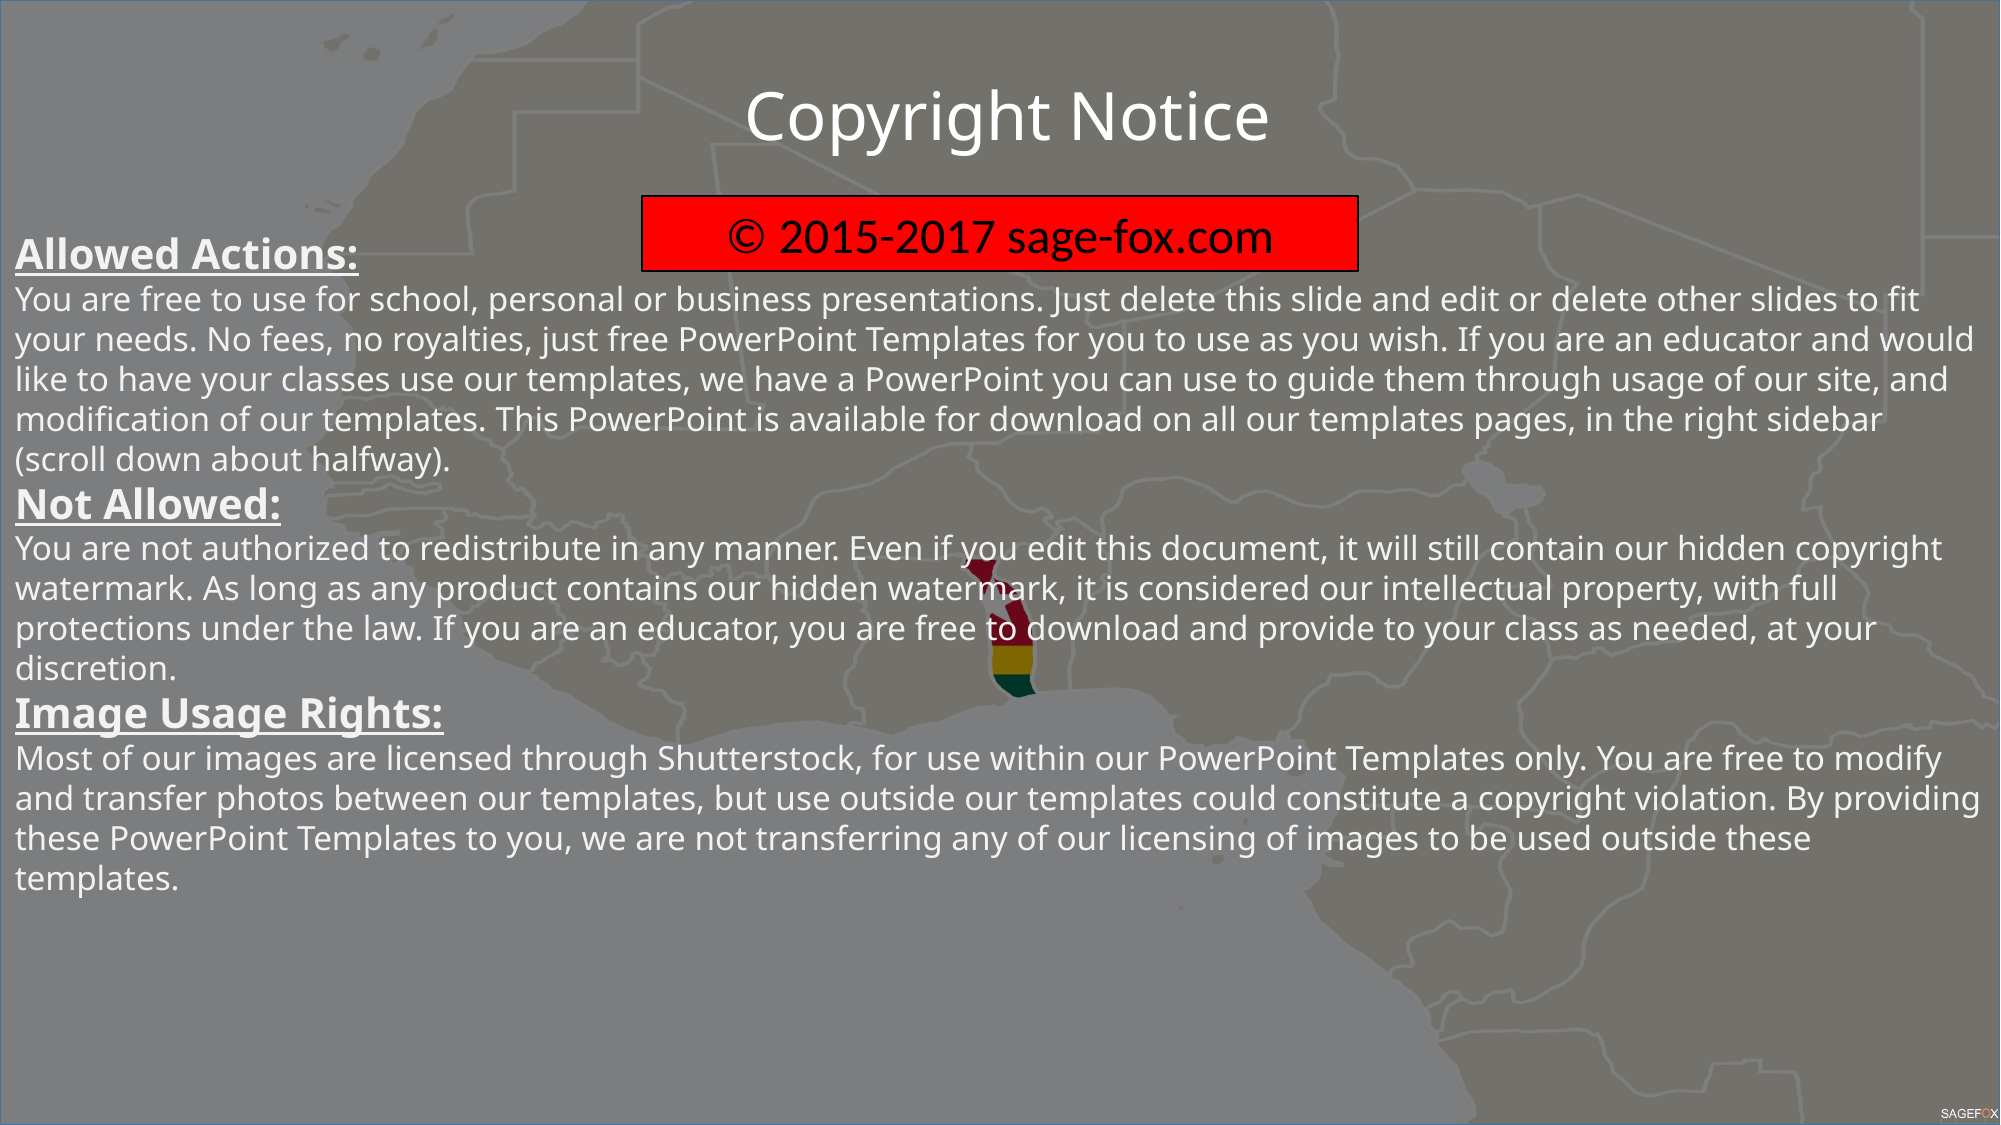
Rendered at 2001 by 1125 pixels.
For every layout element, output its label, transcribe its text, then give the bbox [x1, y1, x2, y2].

text_box Allowed Actions: You are free to use for school, personal or business presentations. Just delete this slide and edit or delete other slides to fit your needs. No fees, no royalties, just free PowerPoint Templates for you to use as you wish. If you are an educator and would like to have your classes use our templates, we have a PowerPoint you can use to guide them through usage of our site, and modification of our templates. This PowerPoint is available for download on all our templates pages, in the right sidebar (scroll down about halfway). Not Allowed: You are not authorized to redistribute in any manner. Even if you edit this document, it will still contain our hidden copyright watermark. As long as any product contains our hidden watermark, it is considered our intellectual property, with full protections under the law. If you are an educator, you are free to download and provide to your class as needed, at your discretion. Image Usage Rights: Most of our images are licensed through Shutterstock, for use within our PowerPoint Templates only. You are free to modify and transfer photos between our templates, but use outside our templates could constitute a copyright violation. By providing these PowerPoint Templates to you, we are not transferring any of our licensing of images to be used outside these templates. [0, 0, 2000, 1125]
text_box © 2015-2017 sage-fox.com [641, 196, 1358, 272]
title Copyright Notice [493, 60, 1524, 178]
